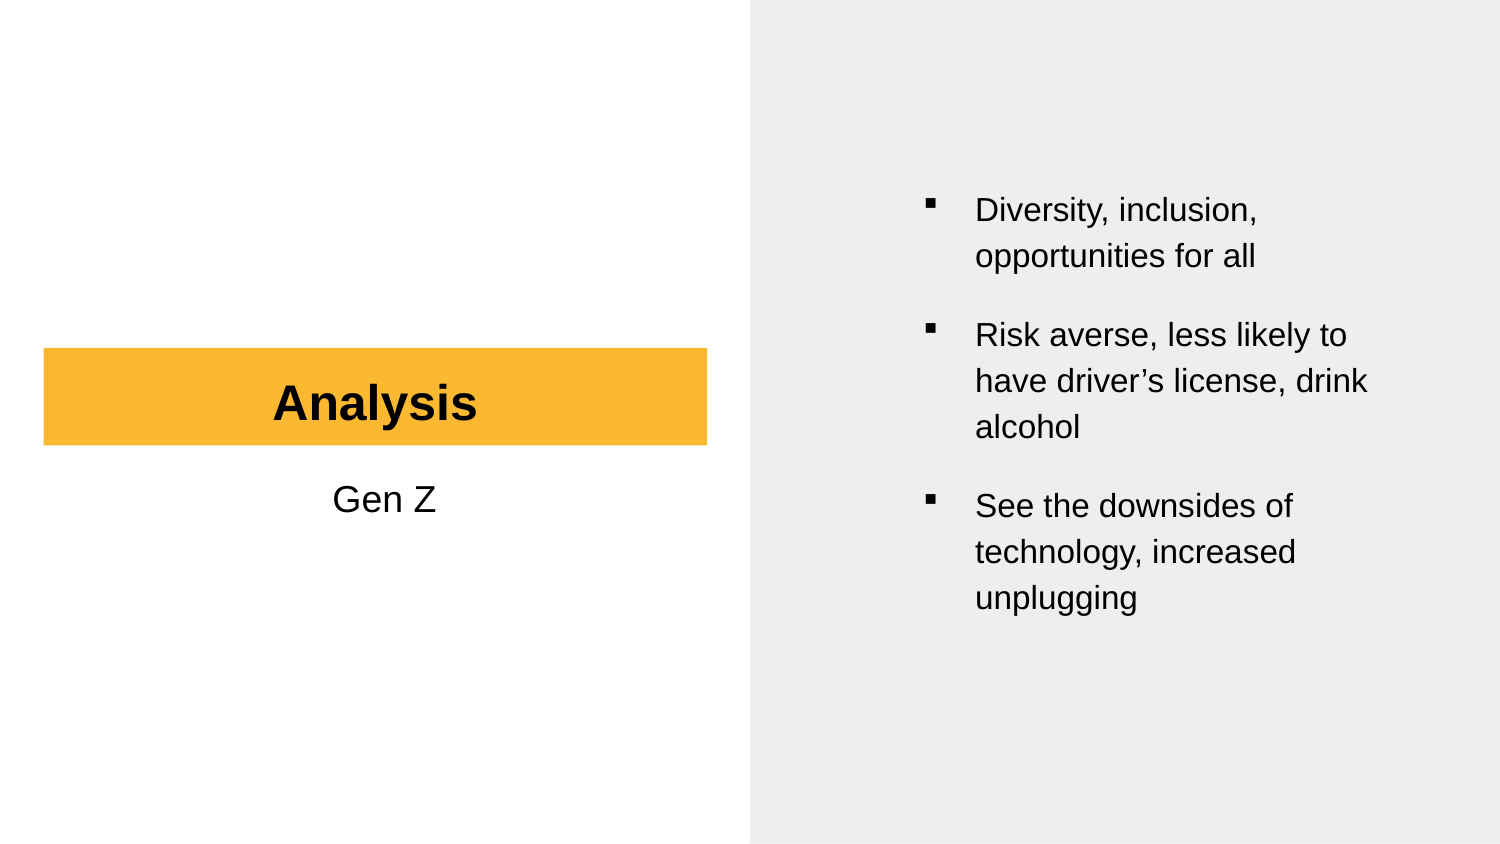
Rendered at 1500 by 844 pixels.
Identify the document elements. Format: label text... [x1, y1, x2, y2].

subtitle Gen Z [43, 459, 708, 663]
list Diversity, inclusion, opportunities for all Risk averse, less likely to have driver’s license, drink alcohol See the downsides of technology, increased unplugging [810, 118, 1440, 725]
title Analysis [43, 347, 708, 446]
